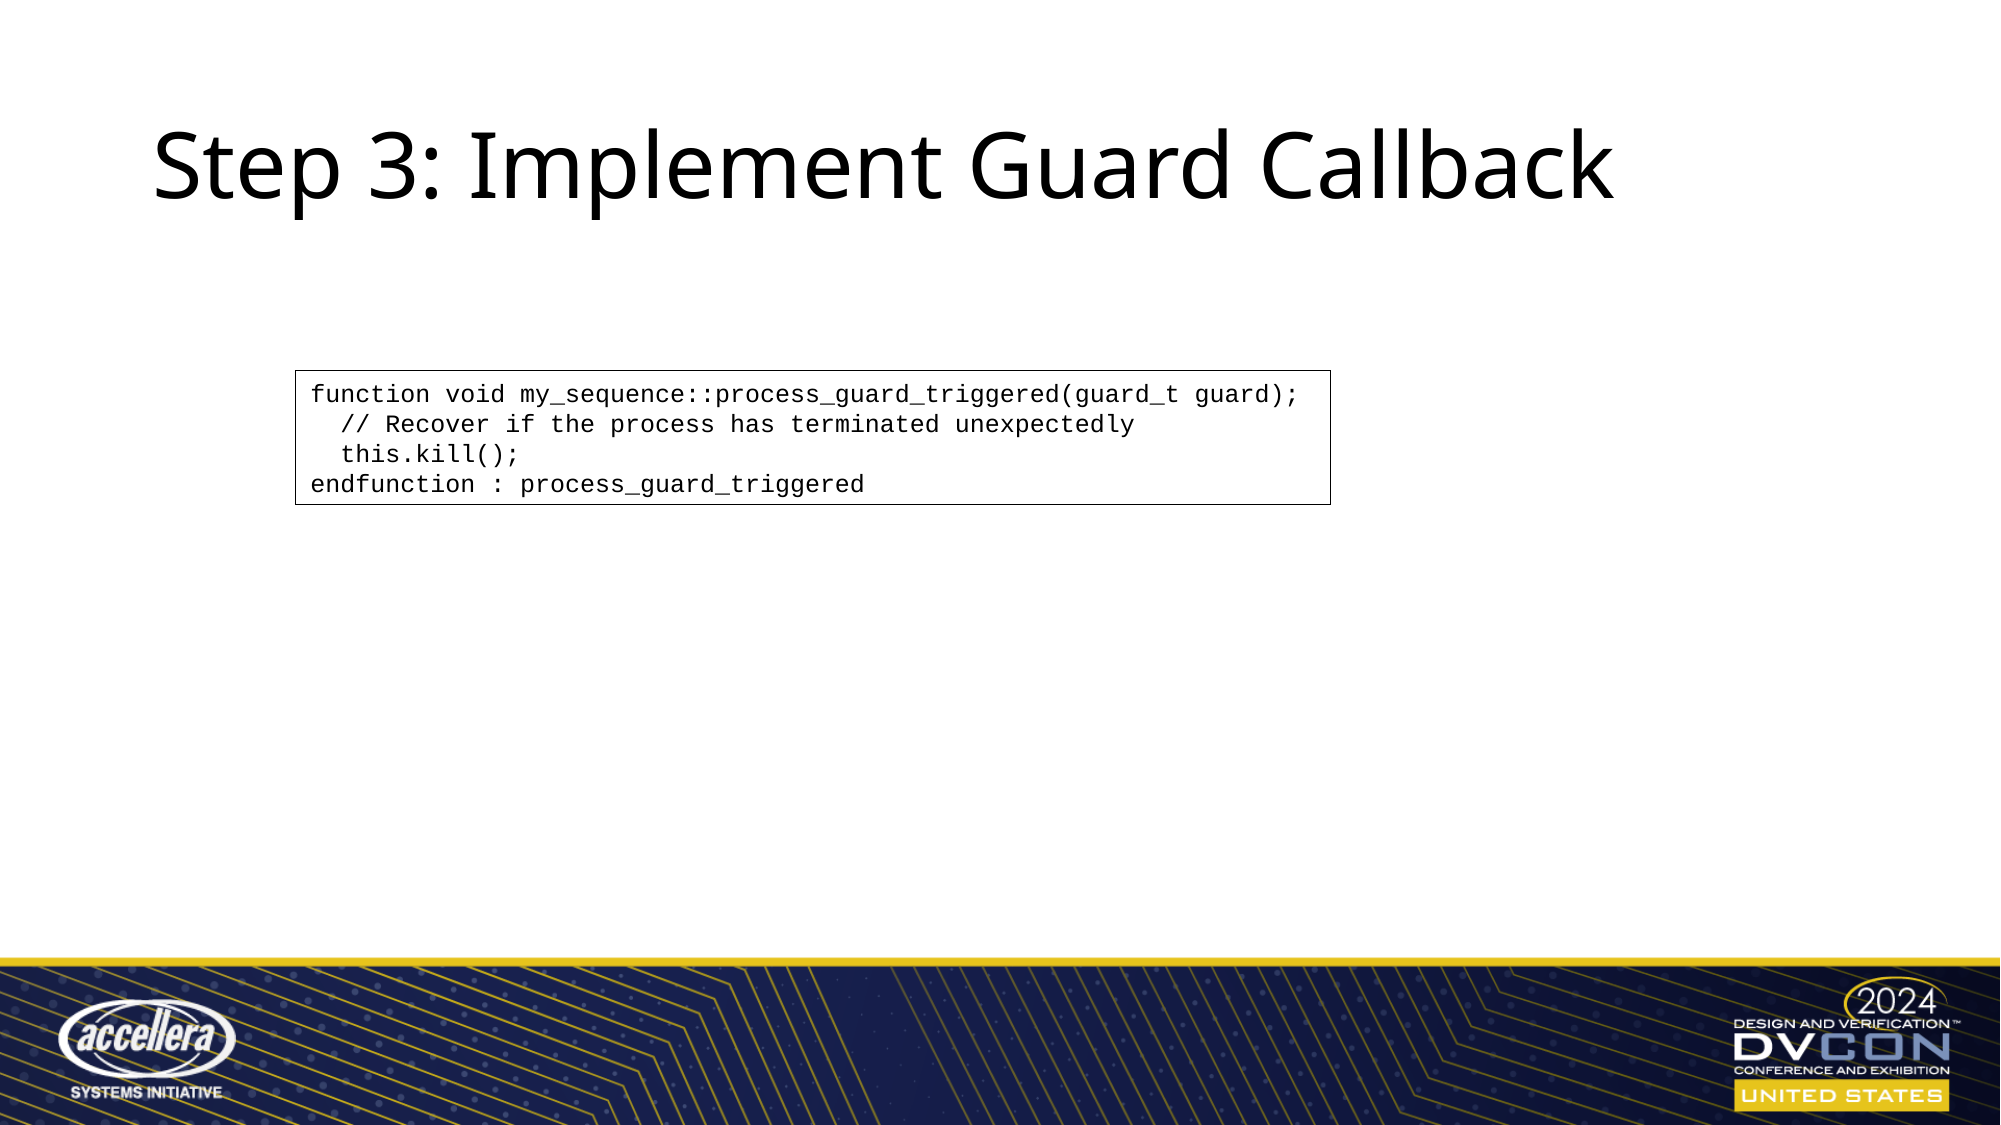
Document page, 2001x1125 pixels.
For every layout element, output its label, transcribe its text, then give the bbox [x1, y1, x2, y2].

title Step 3: Implement Guard Callback [137, 59, 1863, 278]
picture [0, 0, 2000, 1125]
text_box function void my_sequence::process_guard_triggered(guard_t guard); // Recover if the process has terminated unexpectedly this.kill(); endfunction : process_guard_triggered [295, 370, 1331, 505]
